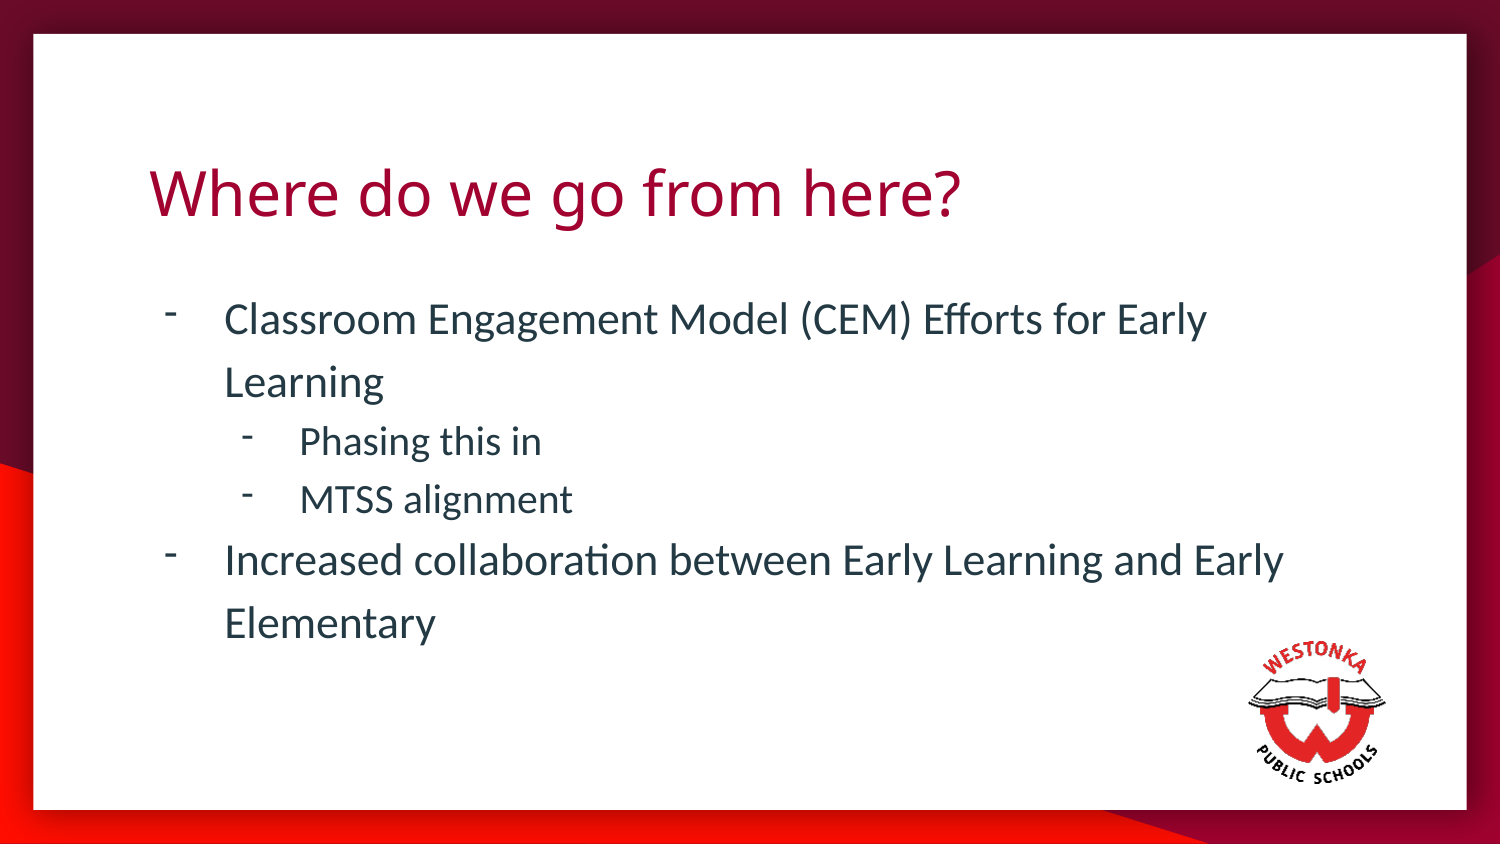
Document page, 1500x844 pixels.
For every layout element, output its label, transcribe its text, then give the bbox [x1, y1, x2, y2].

list Classroom Engagement Model (CEM) Efforts for Early Learning Phasing this in MTSS alignment Increased collaboration between Early Learning and Early Elementary [134, 265, 1366, 729]
picture [1248, 641, 1386, 784]
title Where do we go from here? [134, 138, 1366, 265]
